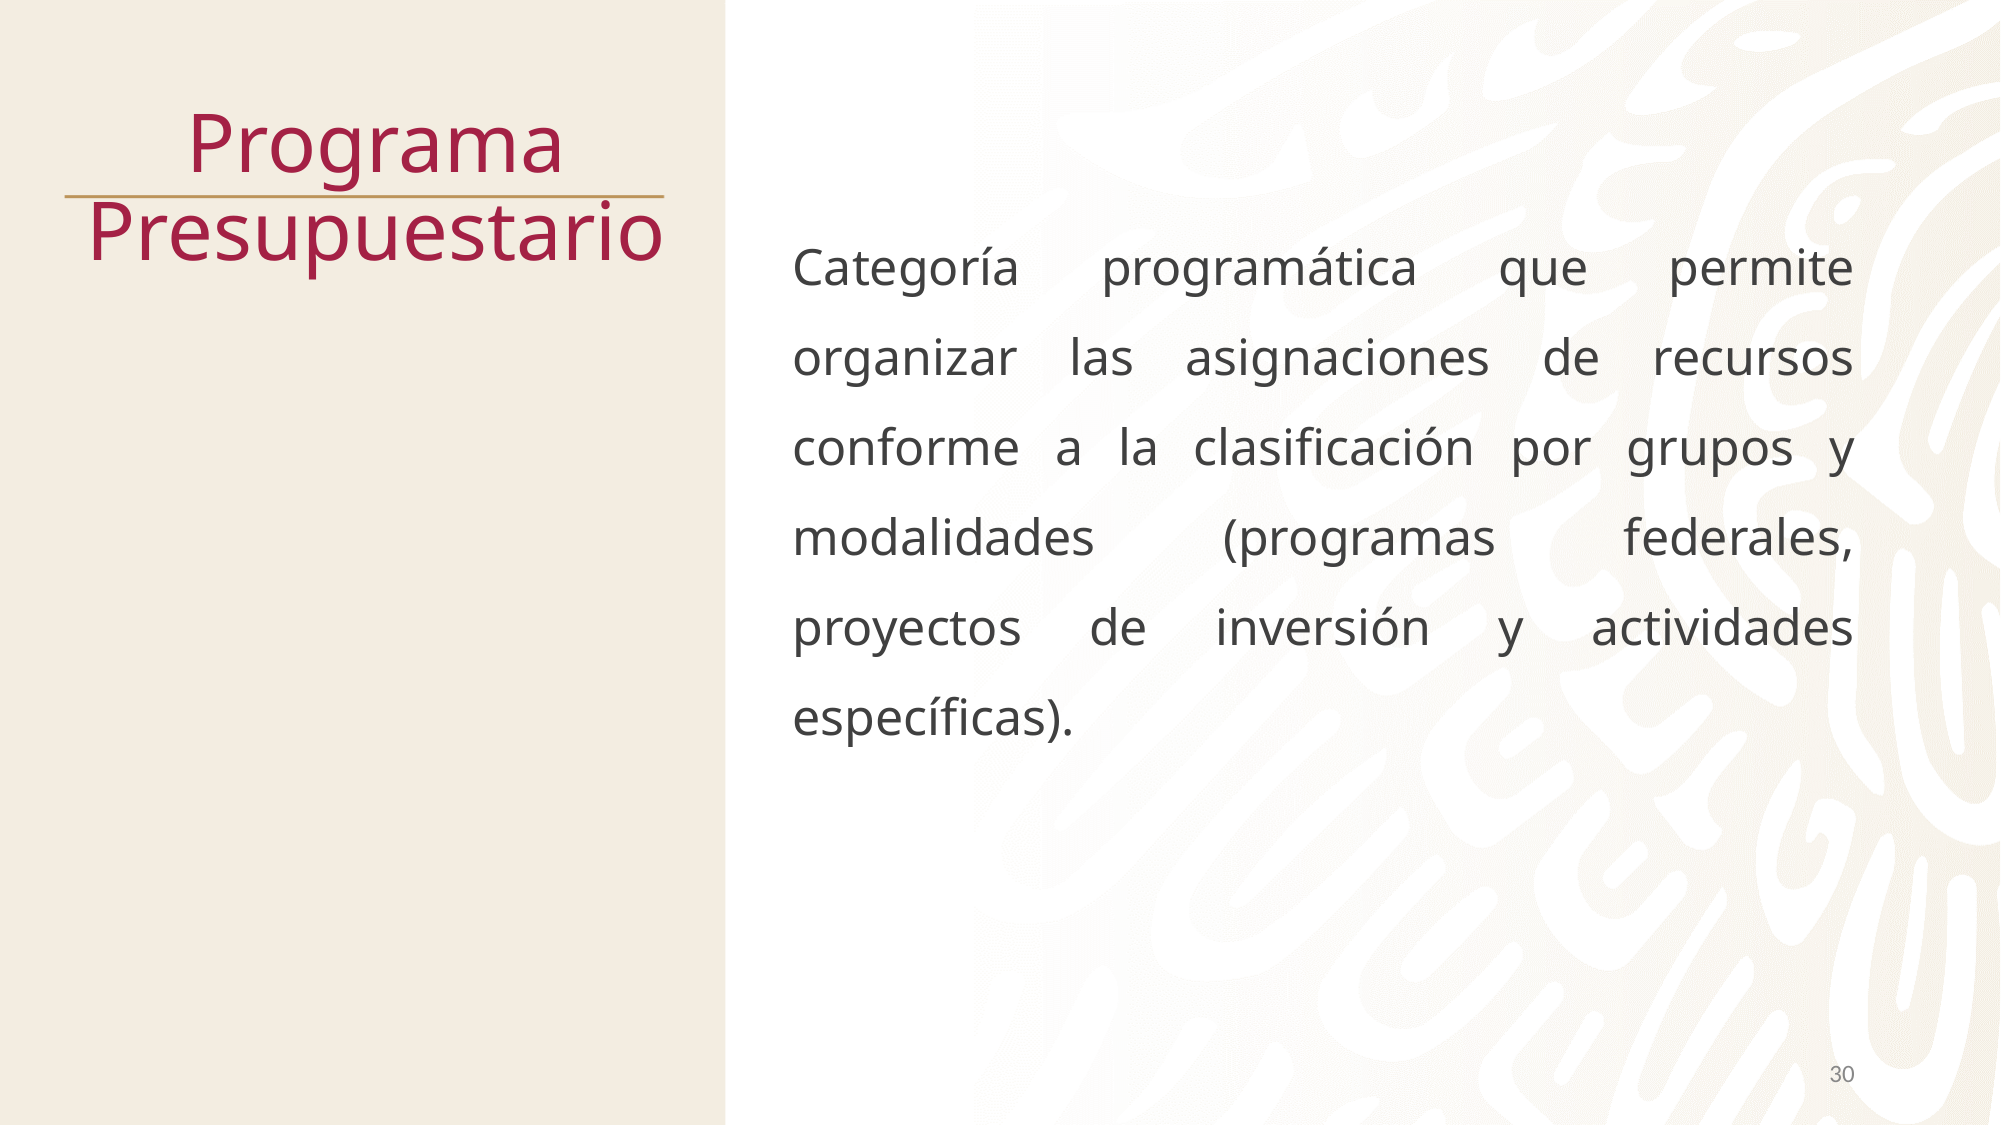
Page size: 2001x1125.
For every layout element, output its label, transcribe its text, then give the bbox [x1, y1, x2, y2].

slide_number 30 [1818, 1050, 1863, 1096]
picture [0, 0, 2001, 1125]
title Programa Presupuestario [44, 94, 708, 303]
list Categoría programática que permite organizar las asignaciones de recursos conforme a la clasificación por grupos y modalidades (programas federales, proyectos de inversión y actividades específicas). [784, 197, 1864, 653]
